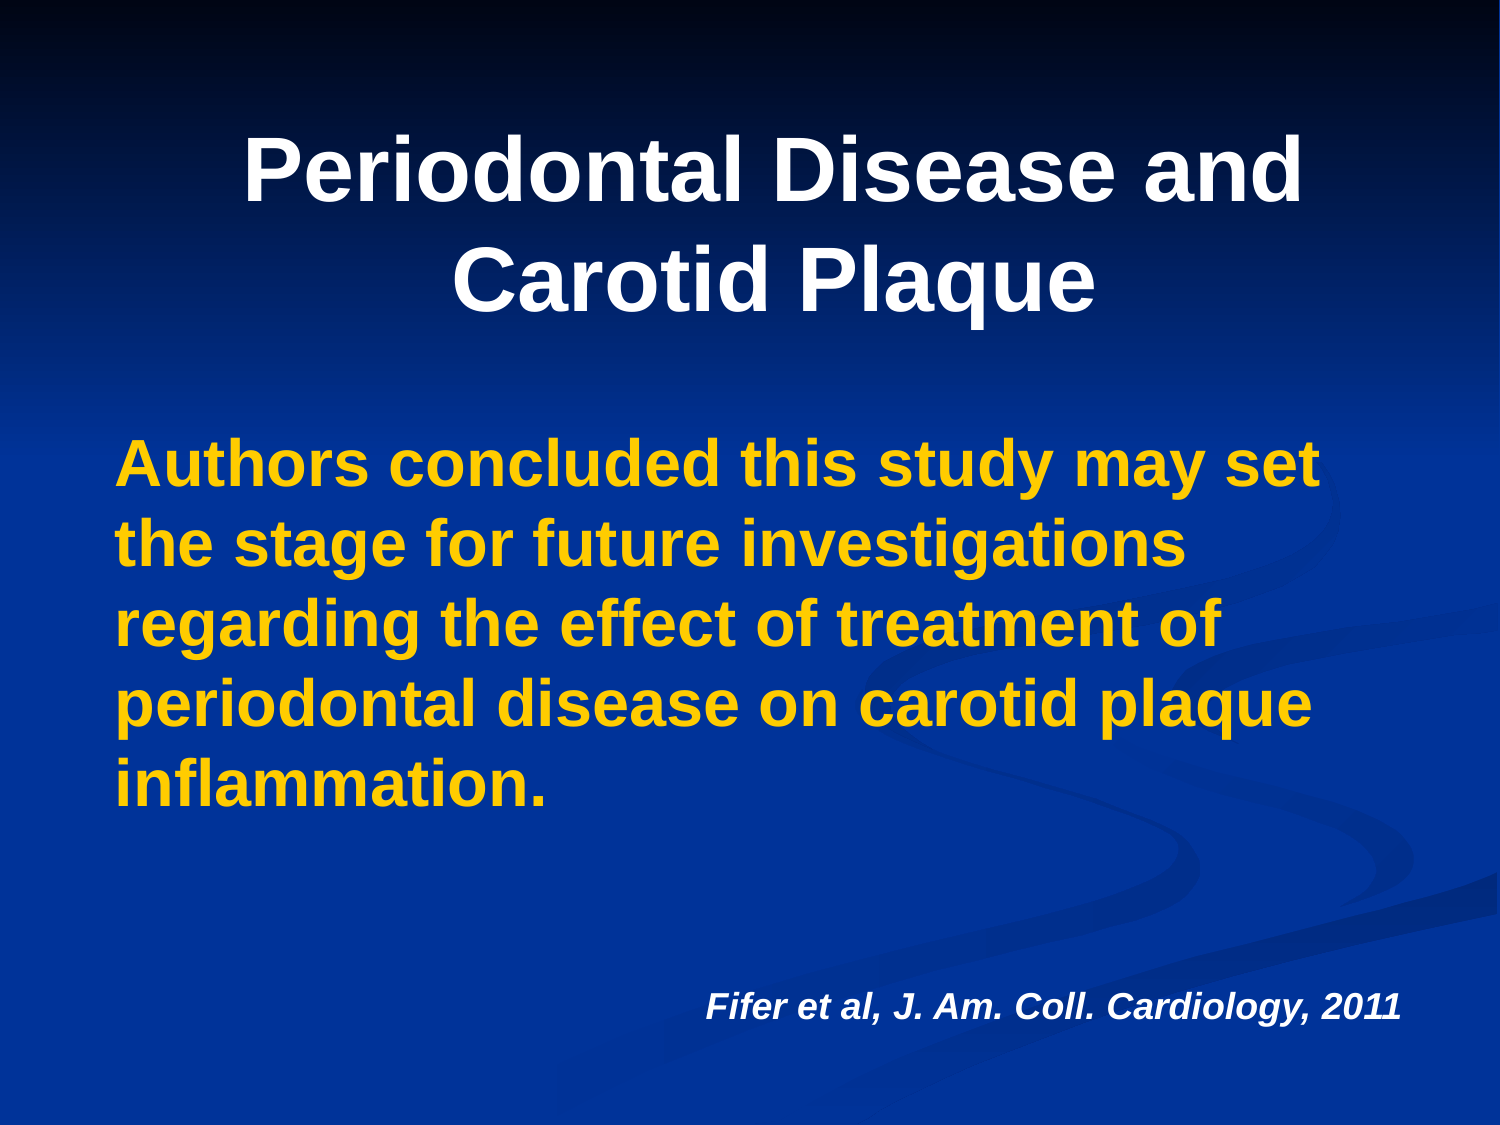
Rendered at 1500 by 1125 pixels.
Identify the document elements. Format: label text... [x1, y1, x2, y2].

subtitle Authors concluded this study may set the stage for future investigations regarding the effect of treatment of periodontal disease on carotid plaque inflammation. [99, 412, 1438, 901]
text_box Fifer et al, J. Am. Coll. Cardiology, 2011 [690, 974, 1429, 1035]
title Periodontal Disease and Carotid Plaque [112, 62, 1438, 378]
